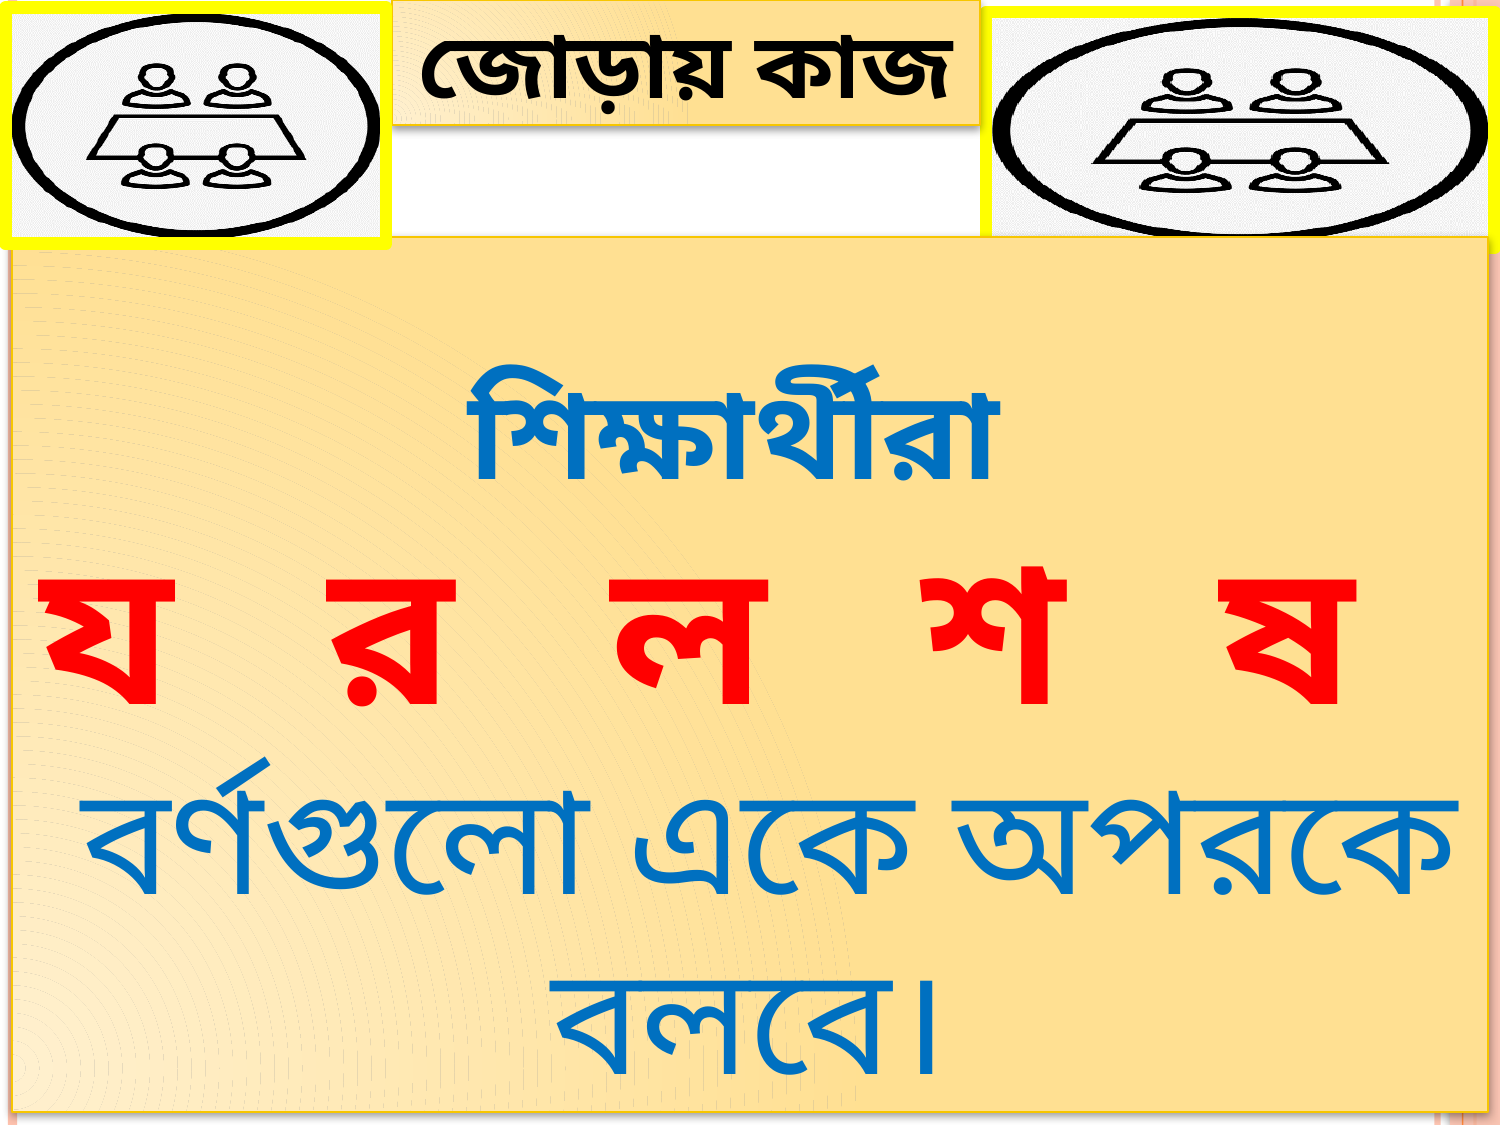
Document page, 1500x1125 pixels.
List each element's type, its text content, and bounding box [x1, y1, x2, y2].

text_box জোড়ায় কাজ [391, 0, 981, 126]
picture [11, 13, 381, 238]
text_box শিক্ষার্থীরা য র ল শ ষ বর্ণগুলো একে অপরকে বলবে। [11, 236, 1489, 1113]
picture [991, 17, 1489, 243]
